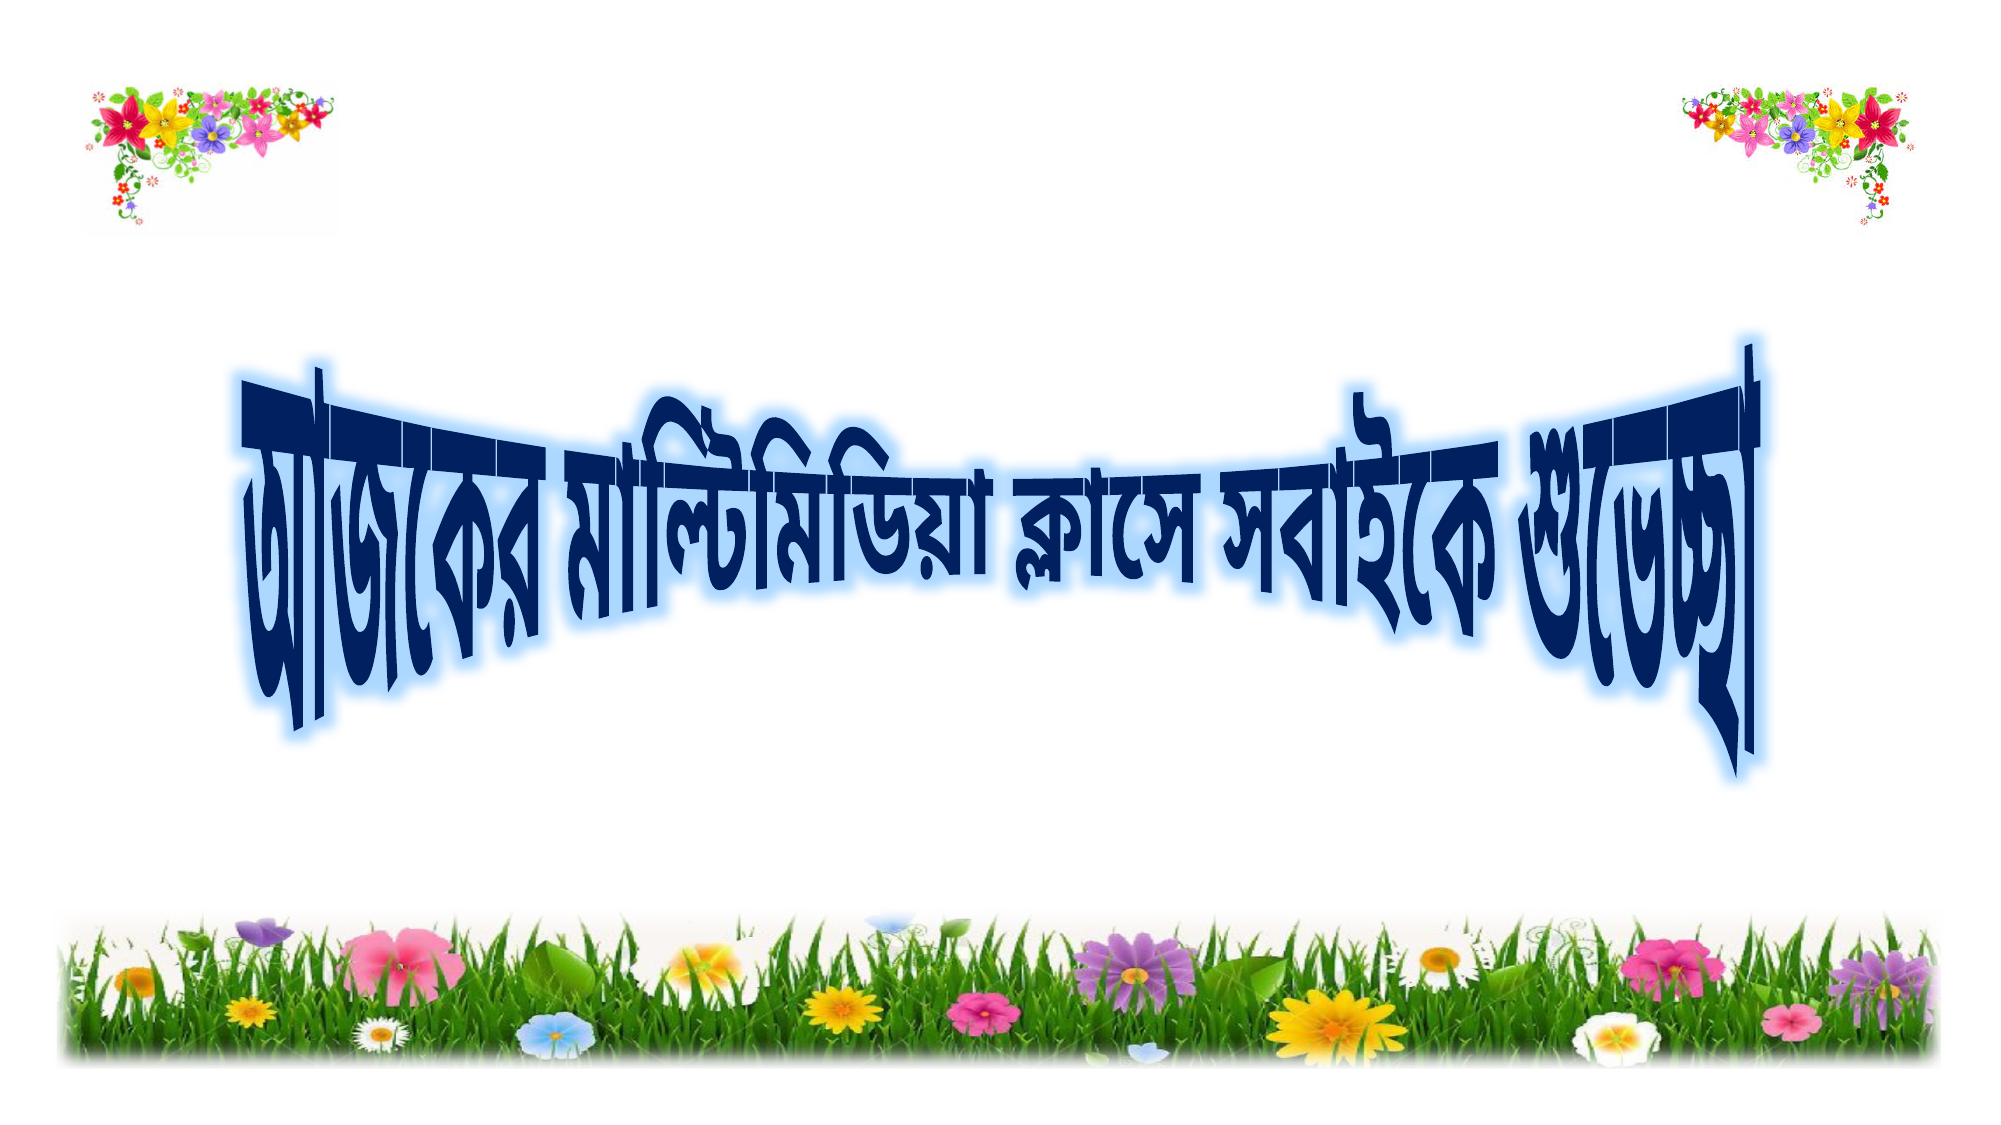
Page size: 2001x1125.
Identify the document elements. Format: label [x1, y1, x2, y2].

picture [1677, 81, 1917, 237]
text_box [23, 20, 1980, 1106]
picture [82, 81, 339, 237]
